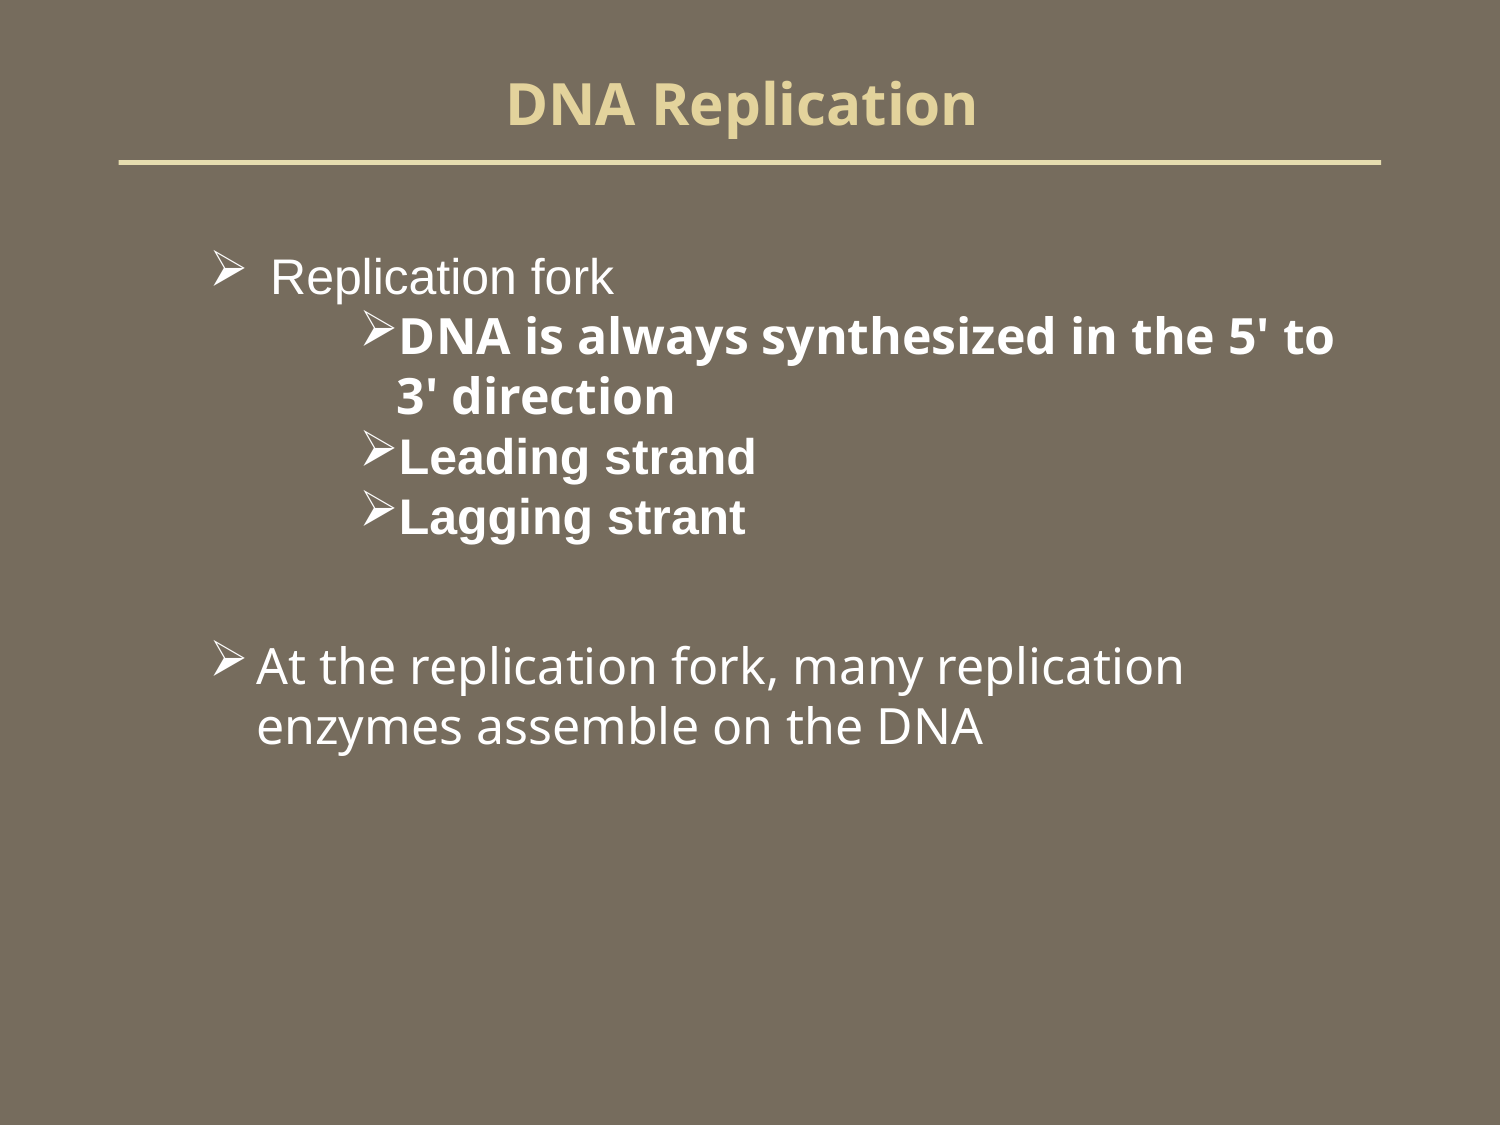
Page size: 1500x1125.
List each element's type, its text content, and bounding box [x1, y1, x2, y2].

title DNA Replication [117, 44, 1383, 159]
list Replication fork DNA is always synthesized in the 5' to 3' direction Leading strand Lagging strant At the replication fork, many replication enzymes assemble on the DNA [119, 177, 1383, 1064]
